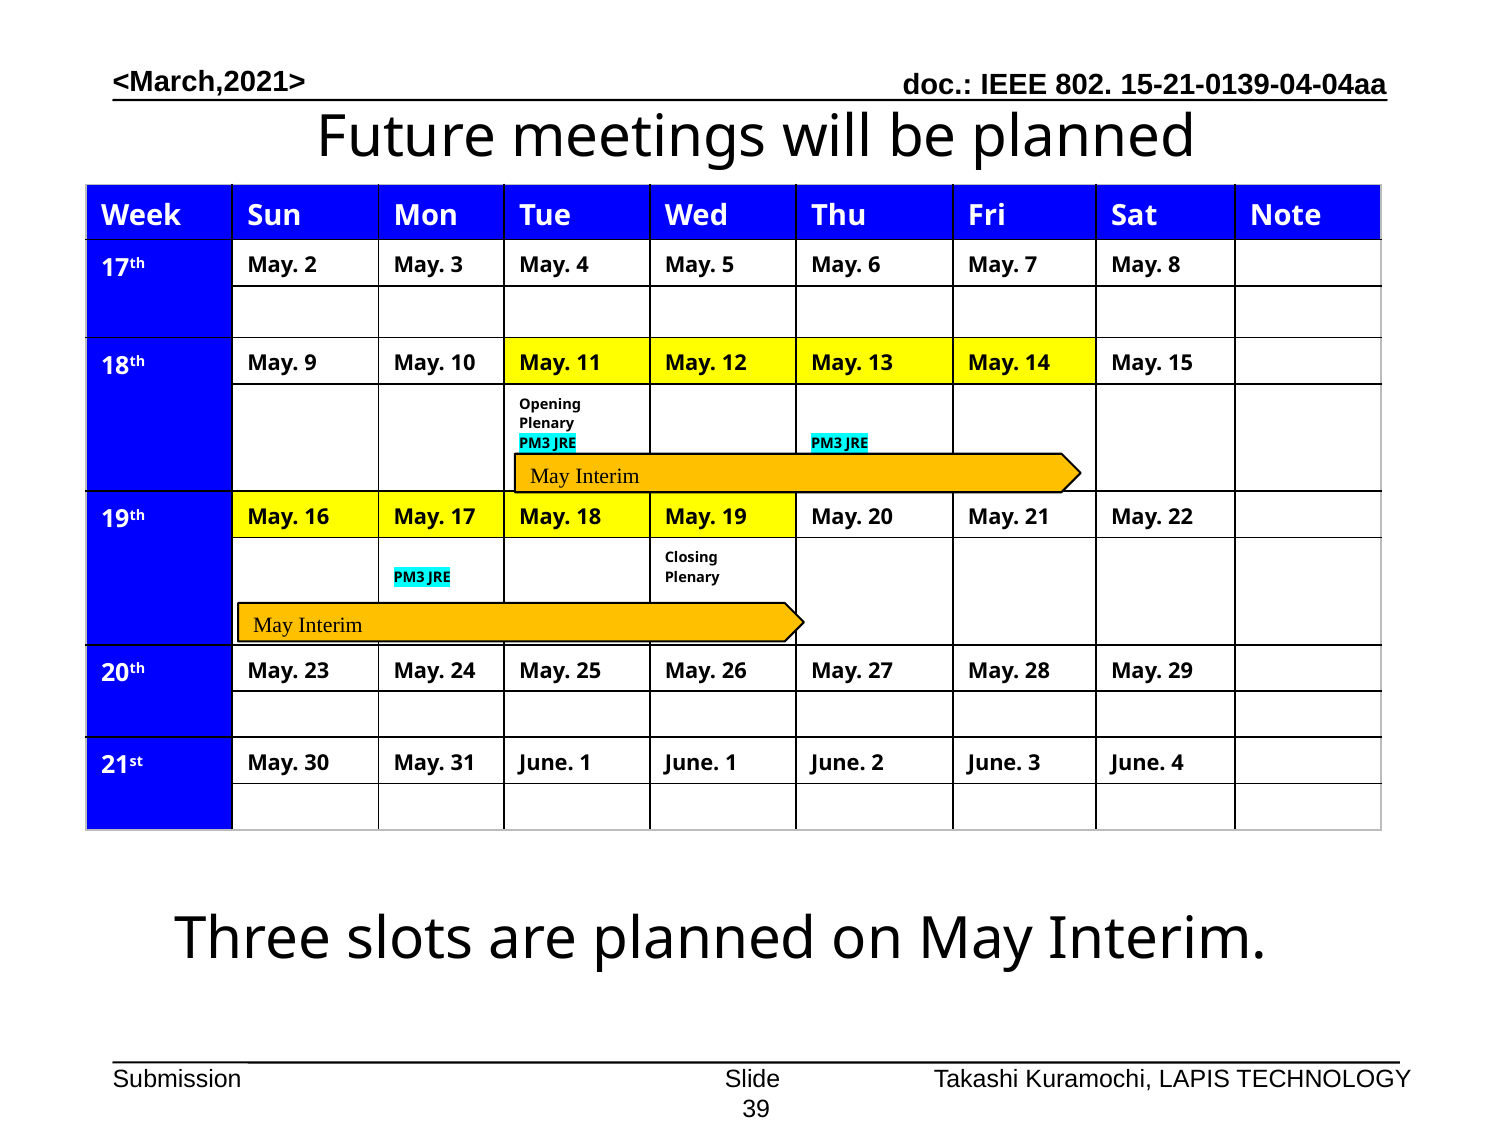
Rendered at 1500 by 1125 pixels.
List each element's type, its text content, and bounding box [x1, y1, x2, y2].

table_cell May. 23 [233, 646, 378, 690]
table_cell May. 29 [1097, 646, 1234, 690]
table_cell [1236, 784, 1380, 829]
table_cell May. 3 [379, 240, 503, 285]
table_cell May. 22 [1097, 492, 1234, 537]
table_cell [1097, 784, 1234, 829]
table_cell May. 5 [651, 240, 795, 285]
text_box May Interim [514, 453, 1081, 493]
text_box May Interim [238, 602, 804, 642]
table_cell [1097, 692, 1234, 736]
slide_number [112, 62, 375, 98]
table_cell May. 8 [1097, 240, 1234, 285]
table_cell [797, 692, 952, 736]
table_cell May. 21 [954, 492, 1095, 537]
table_cell [379, 385, 503, 490]
table_cell [379, 287, 503, 337]
table_cell [505, 692, 649, 736]
table_cell June. 1 [651, 738, 795, 783]
table_cell [651, 385, 795, 453]
table_cell May. 25 [505, 646, 649, 690]
table_cell May. 28 [954, 646, 1095, 690]
table_cell May. 14 [954, 338, 1095, 383]
table_cell [651, 692, 795, 736]
table_cell [379, 784, 503, 829]
table_cell May. 24 [379, 646, 503, 690]
table_cell [954, 784, 1095, 829]
table_header Sun [233, 185, 378, 239]
table_cell May. 18 [505, 492, 649, 537]
table_cell June. 2 [797, 738, 952, 783]
table_cell Opening Plenary PM3 JRE [505, 385, 649, 490]
table_cell Closing Plenary [651, 633, 795, 644]
table_cell [1236, 646, 1380, 690]
table_cell [651, 287, 795, 337]
table_cell May. 7 [954, 240, 1095, 285]
table_cell 21st [87, 738, 231, 829]
table_cell [1236, 385, 1380, 490]
table_cell [1097, 287, 1234, 337]
table_cell [954, 538, 1095, 644]
table_cell May. 4 [505, 240, 649, 285]
table_cell May. 16 [233, 492, 378, 537]
table_cell May. 19 [651, 493, 795, 537]
table_cell May. 6 [797, 240, 952, 285]
table_cell [797, 287, 952, 337]
table_cell 20th [87, 646, 231, 736]
table_cell [954, 287, 1095, 337]
table_header Sat [1097, 185, 1234, 239]
table_cell [505, 784, 649, 829]
table_cell [233, 287, 378, 337]
table_header Thu [797, 185, 952, 239]
table_cell [233, 692, 378, 736]
text_box Three slots are planned on May Interim. [83, 847, 1359, 1023]
table_header Note [1236, 185, 1380, 239]
table_cell [797, 538, 952, 644]
table_cell May. 27 [797, 646, 952, 690]
table_cell May. 17 [379, 492, 503, 537]
table_cell May. 30 [233, 738, 378, 783]
slide_number Slide 39 [712, 1062, 800, 1093]
table_cell [1236, 492, 1380, 537]
table_cell [505, 538, 649, 602]
table_cell [1236, 738, 1380, 783]
table_cell [1097, 385, 1234, 490]
table_cell [1236, 287, 1380, 337]
table_header Mon [379, 185, 503, 239]
table_cell [954, 385, 1095, 490]
table_header Tue [505, 185, 649, 239]
table_cell [651, 784, 795, 829]
table_cell [954, 692, 1095, 736]
table_cell [1236, 692, 1380, 736]
table_cell [233, 385, 378, 490]
table_cell May. 11 [505, 338, 649, 383]
table_cell May. 9 [233, 338, 378, 383]
table_cell PM3 JRE [379, 538, 503, 602]
table_cell [797, 784, 952, 829]
table_cell May. 10 [379, 338, 503, 383]
table_cell [505, 287, 649, 337]
table_cell May. 2 [233, 240, 378, 285]
table_cell [1236, 338, 1380, 383]
table_cell June. 3 [954, 738, 1095, 783]
title Future meetings will be planned [118, 45, 1394, 221]
table_cell 17th [87, 240, 231, 337]
table_cell May. 20 [797, 493, 952, 537]
table_cell June. 1 [505, 738, 649, 783]
table_cell [1236, 538, 1380, 644]
table_cell [1236, 240, 1380, 285]
table_cell Closing Plenary [651, 538, 795, 612]
table_header Fri [954, 185, 1095, 239]
table_cell June. 4 [1097, 738, 1234, 783]
table_cell 18th [87, 338, 231, 490]
table_cell [233, 784, 378, 829]
table_header Wed [651, 185, 795, 239]
table_cell PM3 JRE [797, 385, 952, 453]
table_cell 19th [87, 492, 231, 644]
footer Takashi Kuramochi, LAPIS TECHNOLOGY [820, 1062, 1413, 1125]
table_cell May. 13 [797, 338, 952, 383]
table_cell May. 31 [379, 738, 503, 783]
table_header Week [87, 185, 231, 239]
table_cell May. 26 [651, 646, 795, 690]
table_cell [379, 692, 503, 736]
table_cell May. 15 [1097, 338, 1234, 383]
table_cell [233, 538, 378, 644]
table_cell May. 12 [651, 338, 795, 383]
table_cell [1097, 538, 1234, 644]
